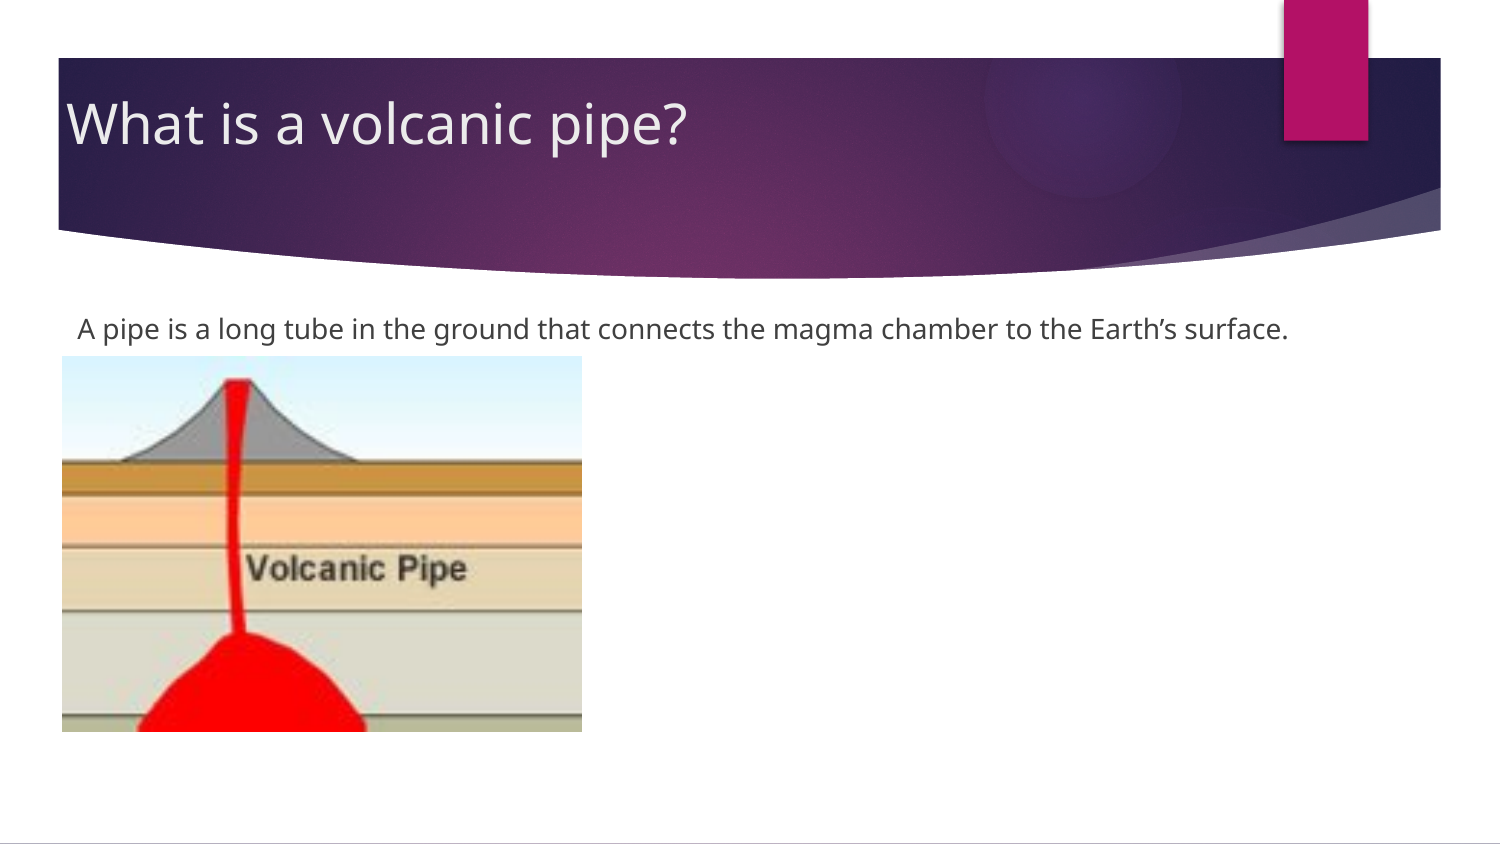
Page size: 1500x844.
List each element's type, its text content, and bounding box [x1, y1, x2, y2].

list A pipe is a long tube in the ground that connects the magma chamber to the Earth’s surface. [62, 296, 1460, 844]
picture [61, 356, 582, 732]
title What is a volcanic pipe? [51, 72, 1449, 167]
